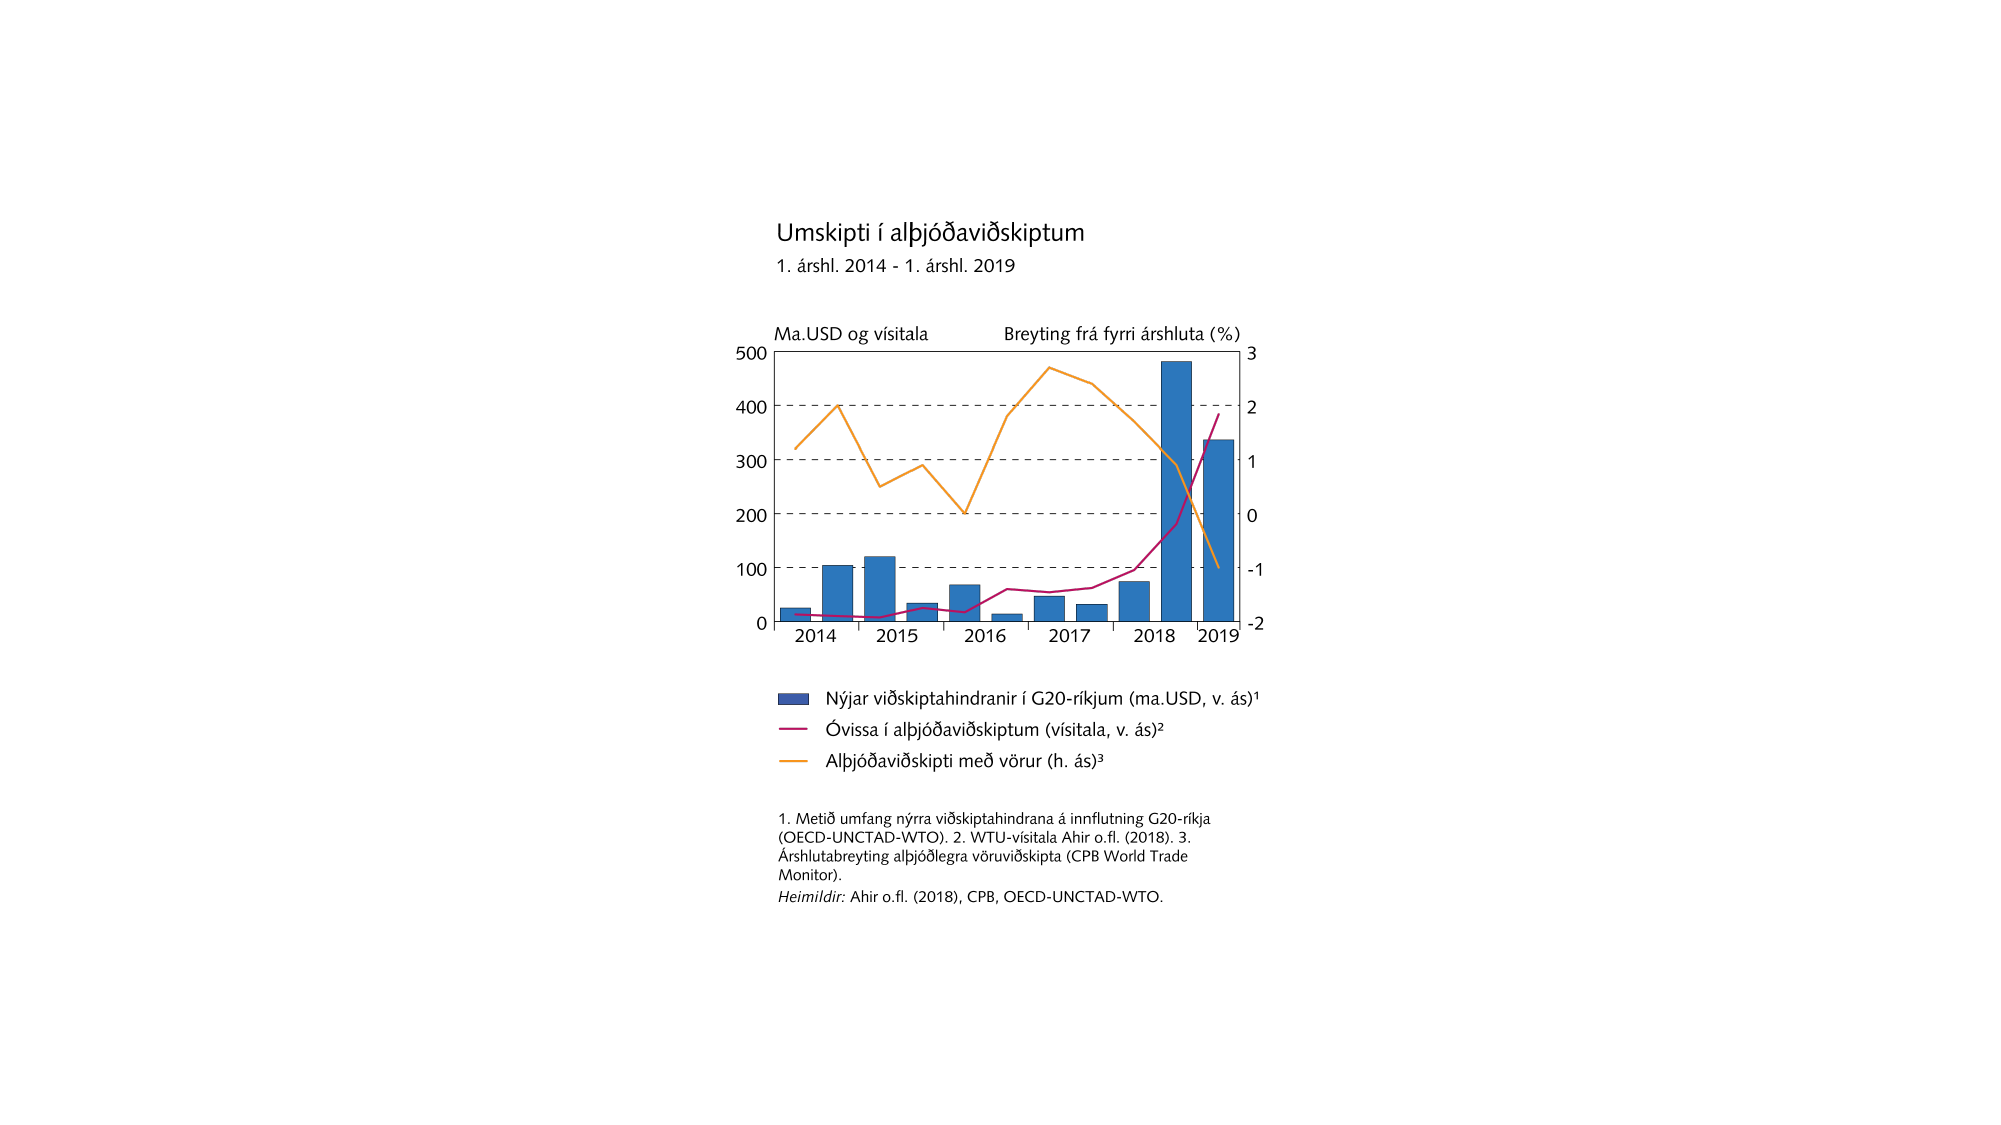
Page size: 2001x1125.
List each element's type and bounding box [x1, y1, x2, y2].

picture [735, 219, 1265, 906]
